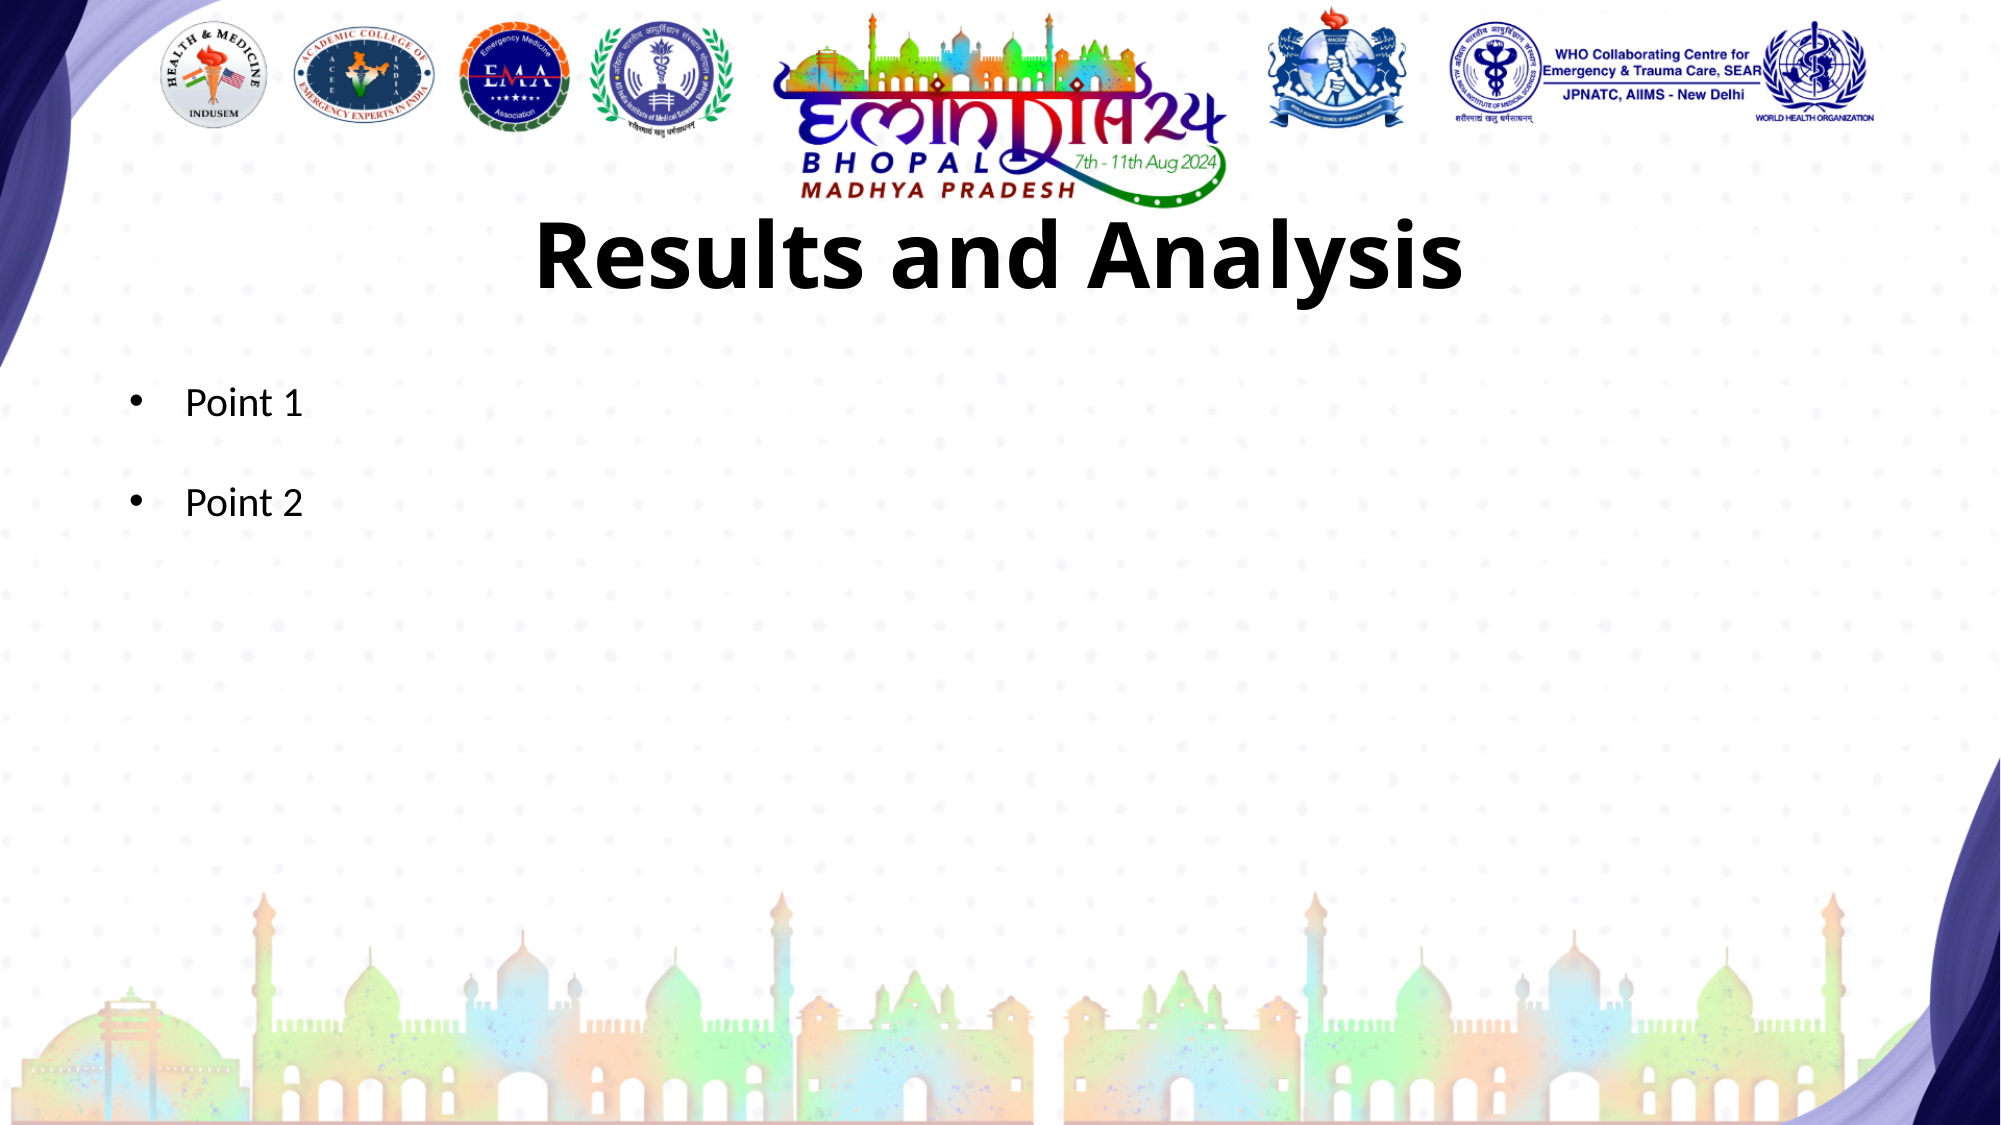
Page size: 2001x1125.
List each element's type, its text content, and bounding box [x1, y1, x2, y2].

title Results and Analysis [136, 201, 1862, 318]
picture [0, 0, 2001, 1125]
text_box Point 1 Point 2 [114, 317, 653, 533]
